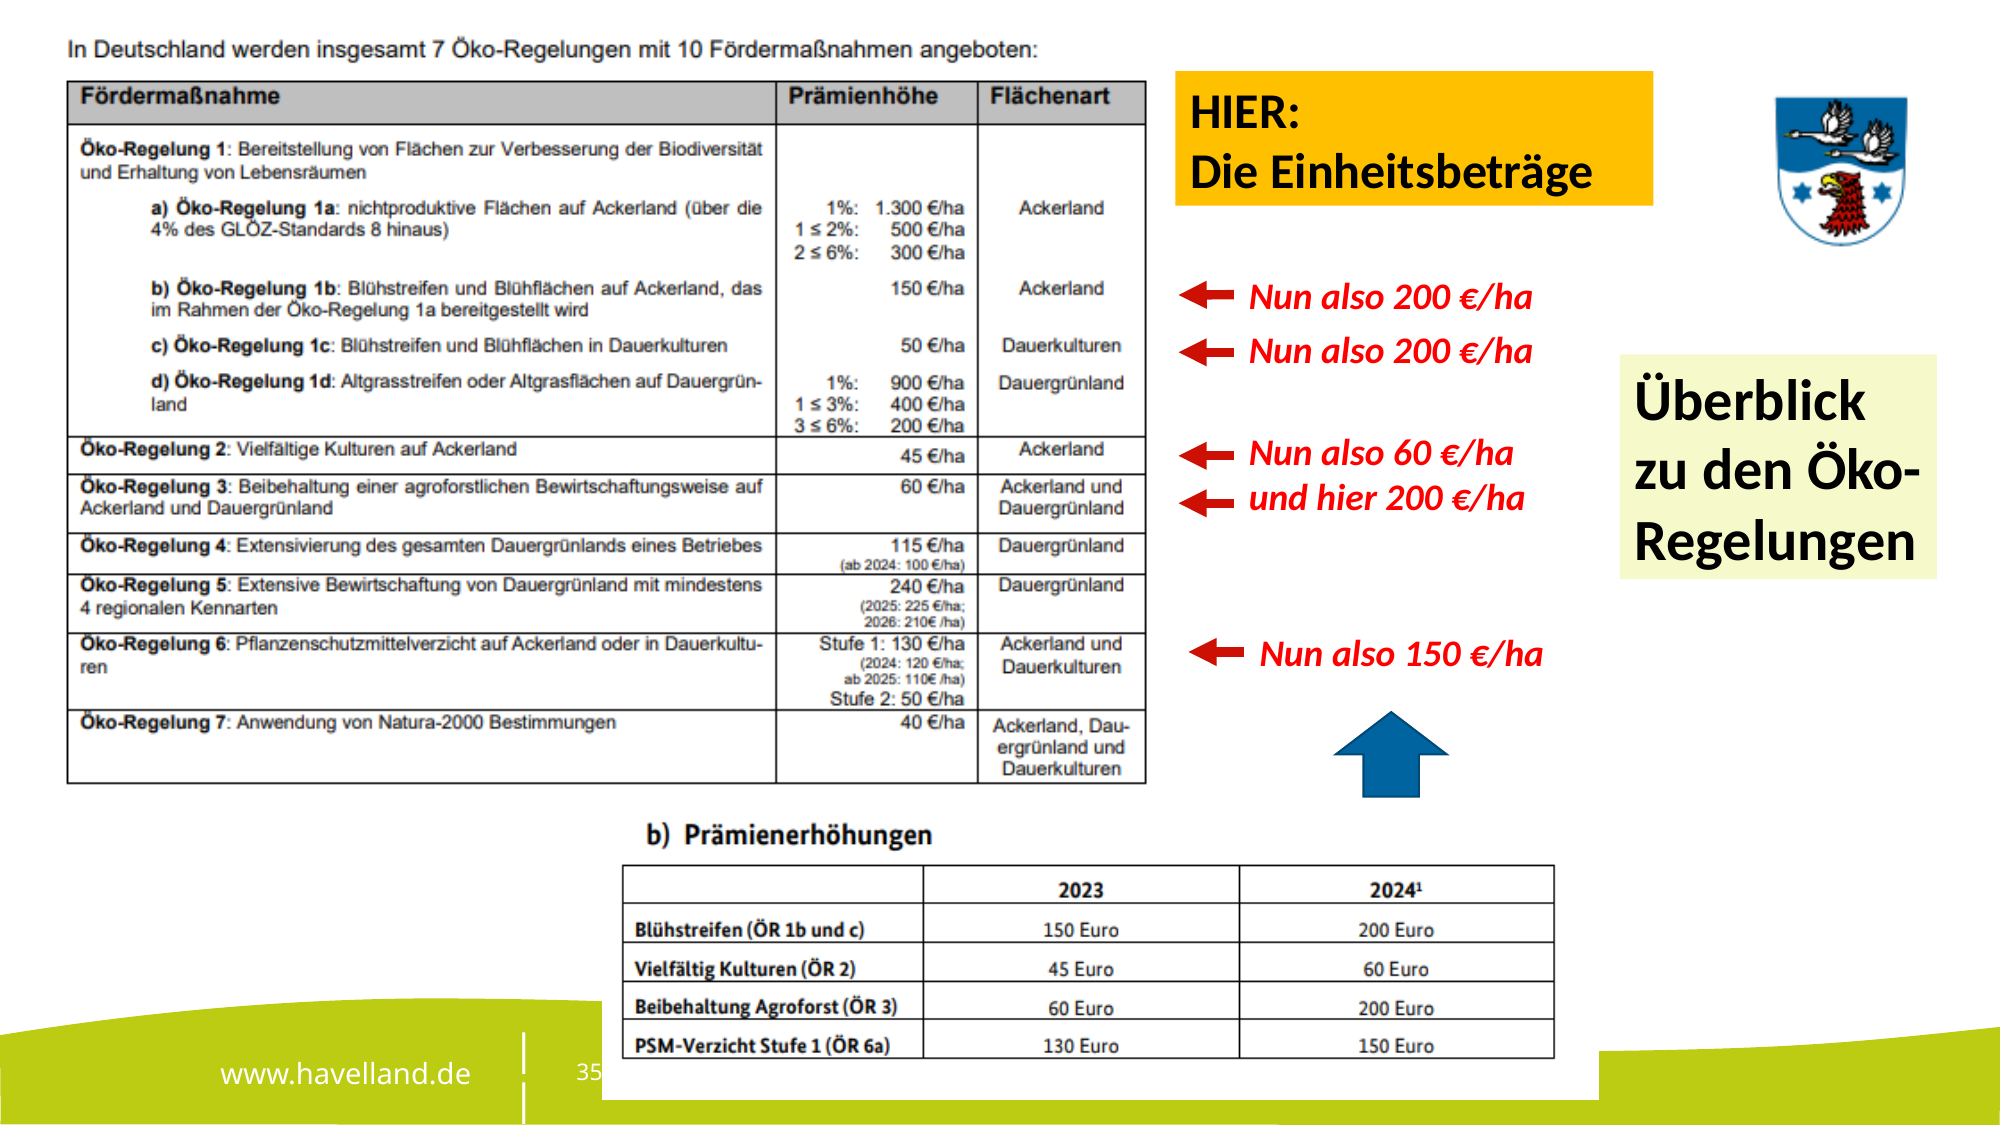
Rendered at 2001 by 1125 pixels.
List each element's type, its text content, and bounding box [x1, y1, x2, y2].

text_box Nun also 60 €/ha und hier 200 €/ha [1233, 420, 1561, 526]
text_box Nun also 150 €/ha [1244, 621, 1572, 682]
text_box Nun also 200 €/ha [1233, 264, 1561, 318]
text_box HIER: Die Einheitsbeträge [1175, 71, 1654, 206]
text_box Überblick zu den Öko-Regelungen [1619, 354, 1937, 580]
text_box Nun also 200 €/ha [1233, 318, 1561, 379]
text_box [1332, 710, 1450, 796]
picture [42, 31, 1599, 1100]
